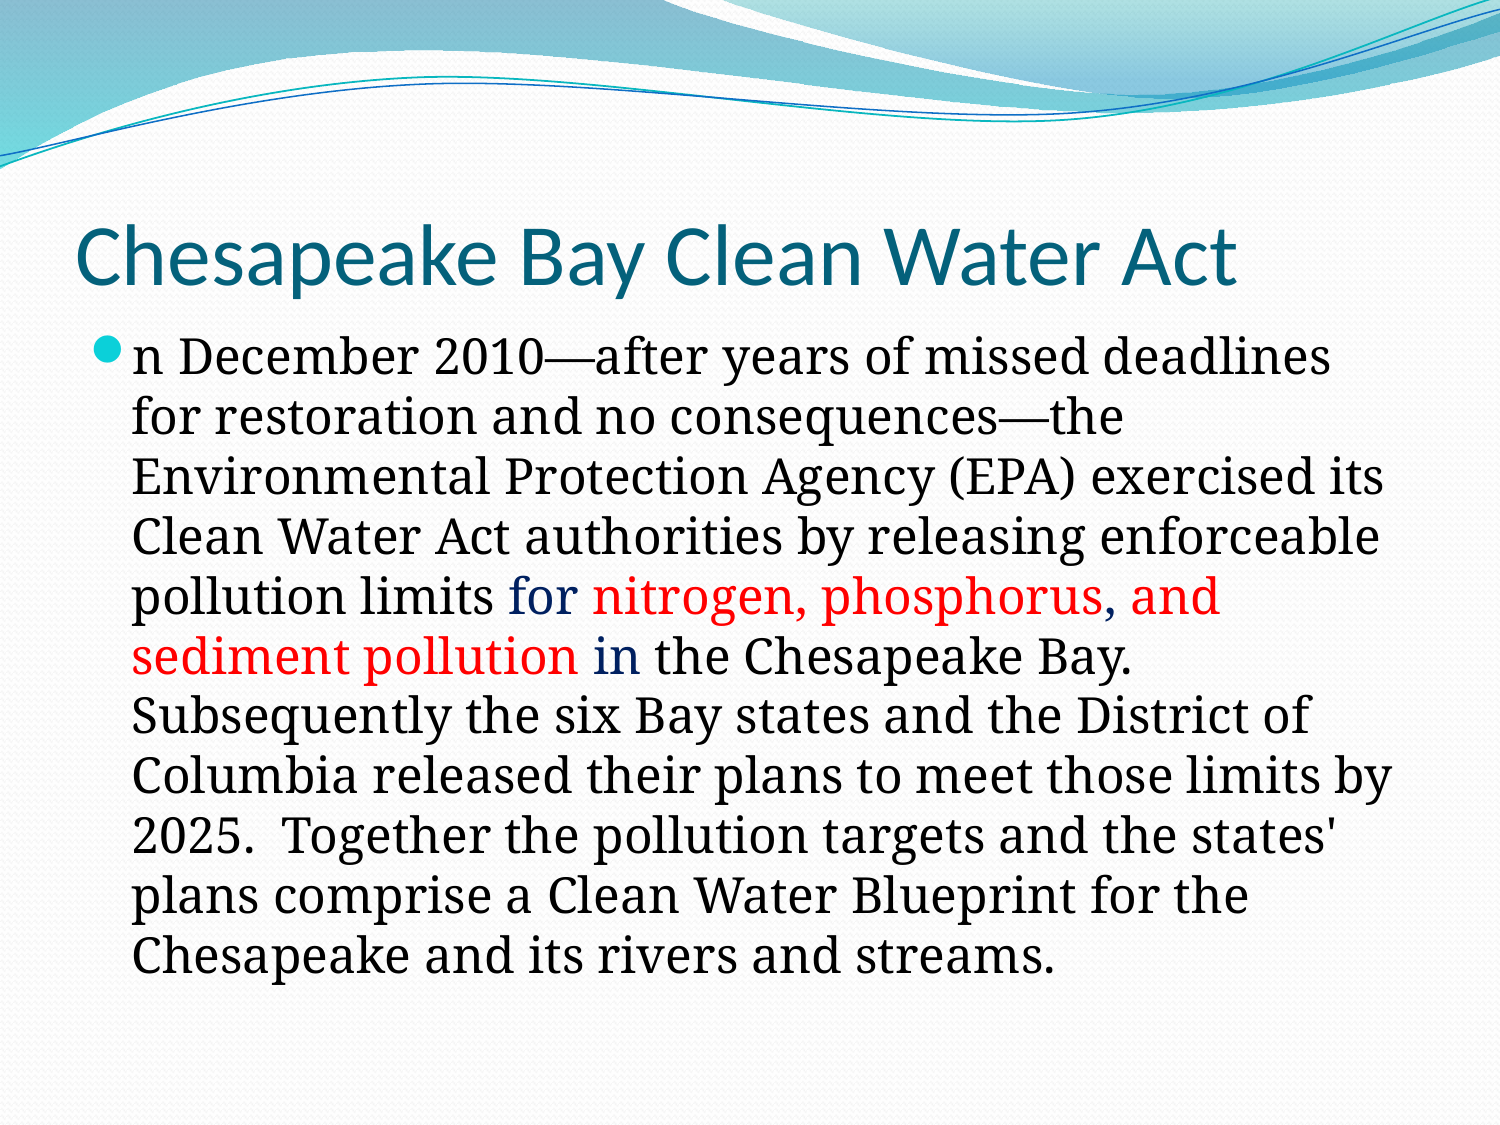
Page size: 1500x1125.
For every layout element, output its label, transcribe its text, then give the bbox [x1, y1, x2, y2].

list n December 2010—after years of missed deadlines for restoration and no consequences—the Environmental Protection Agency (EPA) exercised its Clean Water Act authorities by releasing enforceable pollution limits for nitrogen, phosphorus, and sediment pollution in the Chesapeake Bay. Subsequently the six Bay states and the District of Columbia released their plans to meet those limits by 2025. Together the pollution targets and the states' plans comprise a Clean Water Blueprint for the Chesapeake and its rivers and streams. [75, 317, 1425, 1038]
title Chesapeake Bay Clean Water Act [75, 115, 1425, 303]
